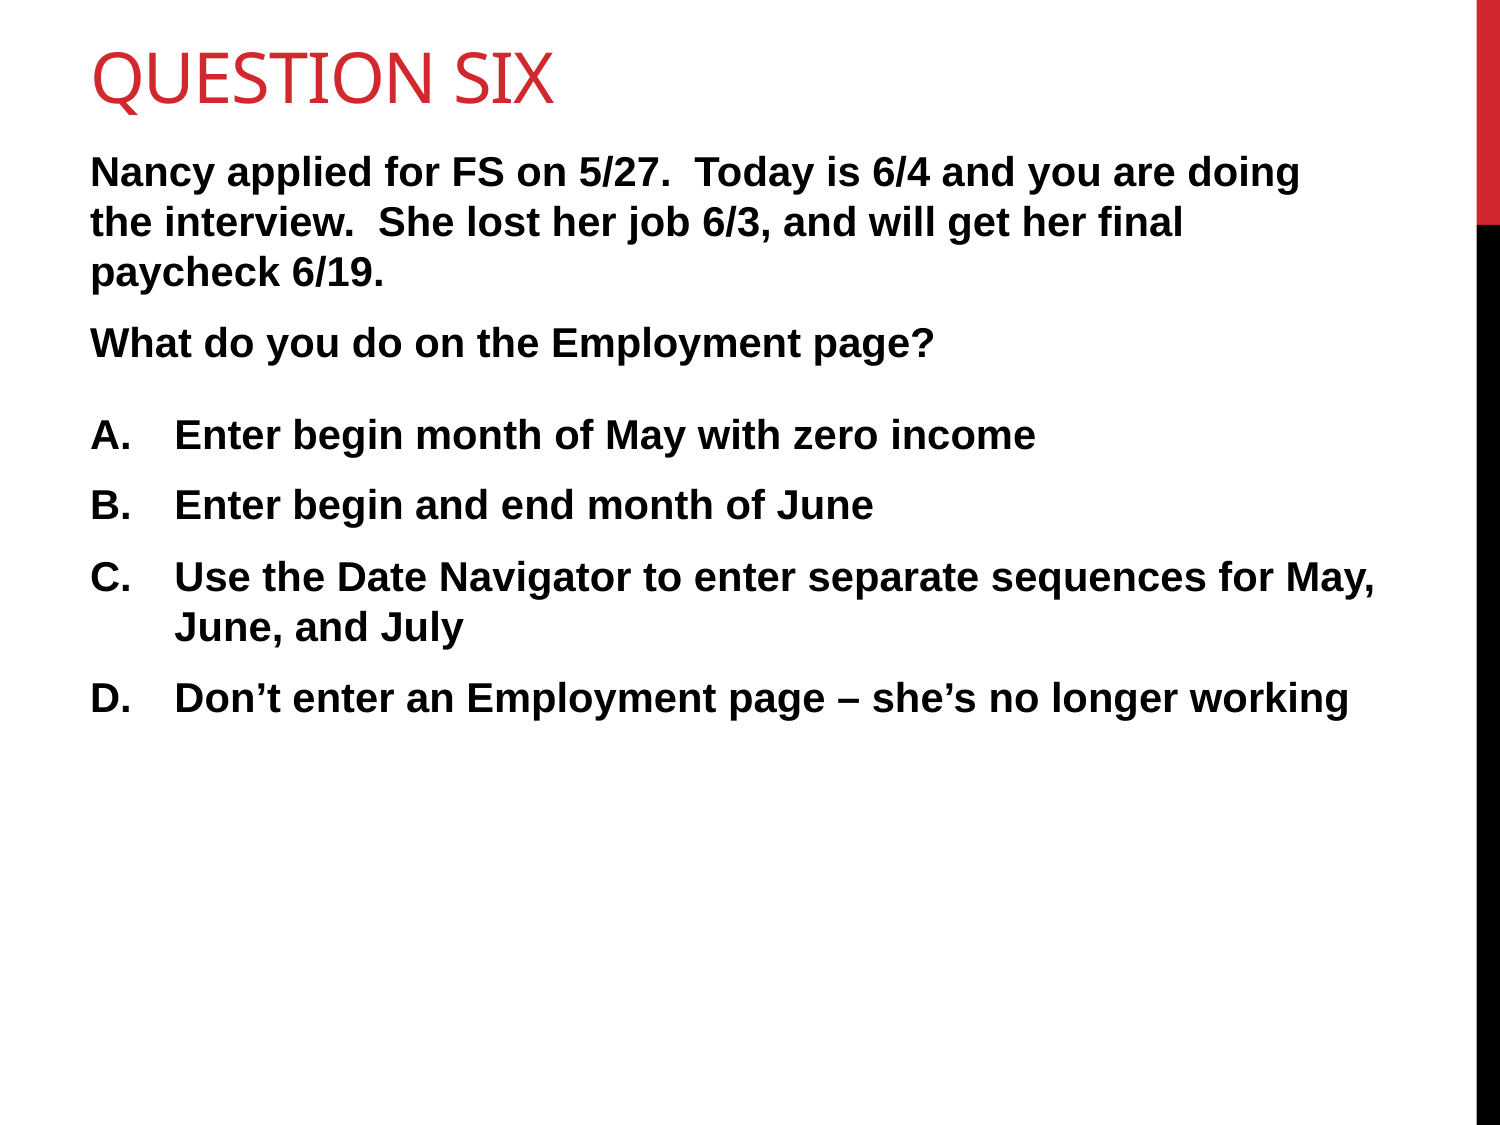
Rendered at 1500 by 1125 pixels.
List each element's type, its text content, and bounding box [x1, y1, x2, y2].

text_box Enter begin month of May with zero income Enter begin and end month of June Use the Date Navigator to enter separate sequences for May, June, and July Don’t enter an Employment page – she’s no longer working [74, 399, 1438, 1063]
title Question Six [75, 25, 1025, 125]
list Nancy applied for FS on 5/27. Today is 6/4 and you are doing the interview. She lost her job 6/3, and will get her final paycheck 6/19. What do you do on the Employment page? [75, 137, 1325, 399]
